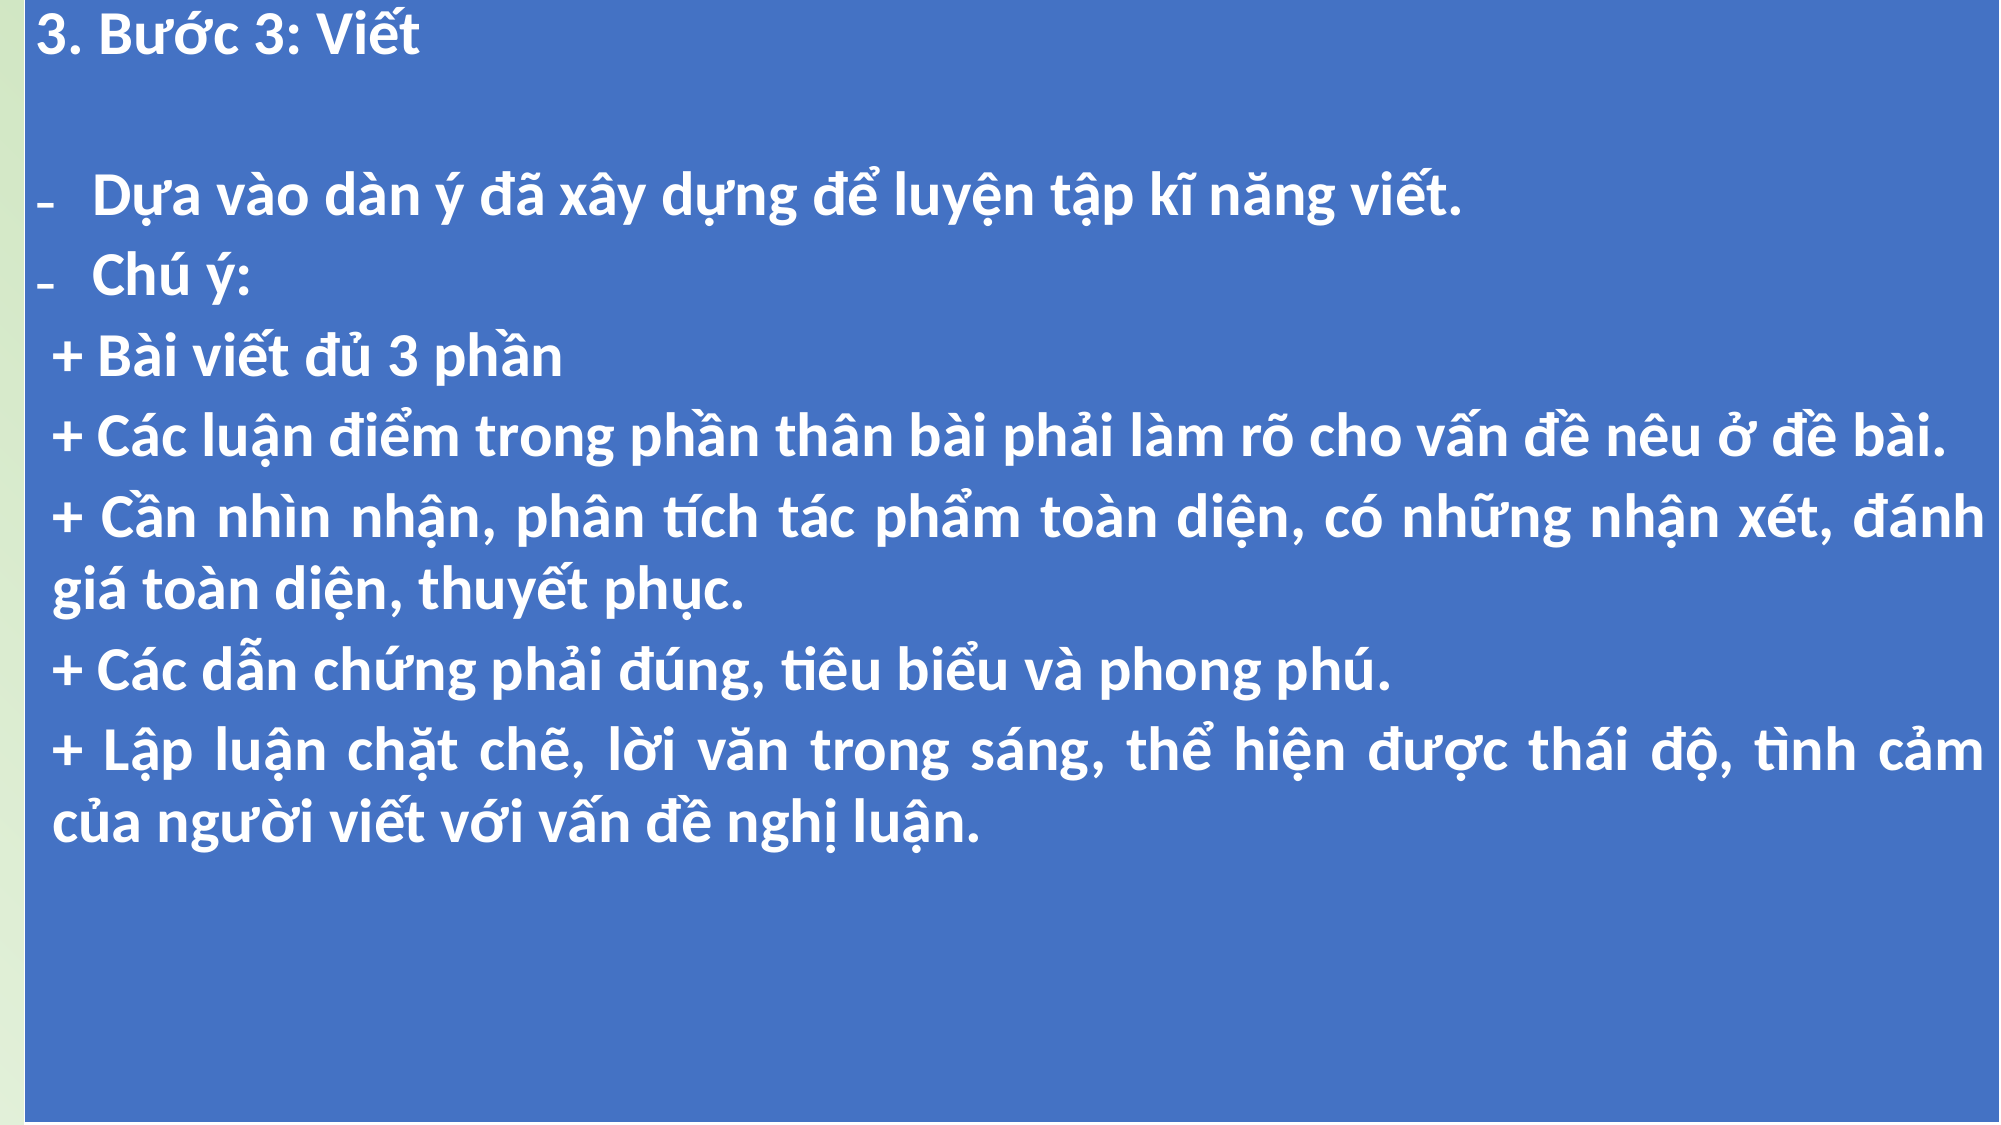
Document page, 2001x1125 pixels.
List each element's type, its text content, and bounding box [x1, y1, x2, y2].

table_header 3. Bước 3: Viết Dựa vào dàn ý đã xây dựng để luyện tập kĩ năng viết. Chú ý: + Bài viết đủ 3 phần + Các luận điểm trong phần thân bài phải làm rõ cho vấn đề nêu ở đề bài. + Cần nhìn nhận, phân tích tác phẩm toàn diện, có những nhận xét, đánh giá toàn diện, thuyết phục. + Các dẫn chứng phải đúng, tiêu biểu và phong phú. + Lập luận chặt chẽ, lời văn trong sáng, thể hiện được thái độ, tình cảm của người viết với vấn đề nghị luận. [25, 0, 1999, 1122]
